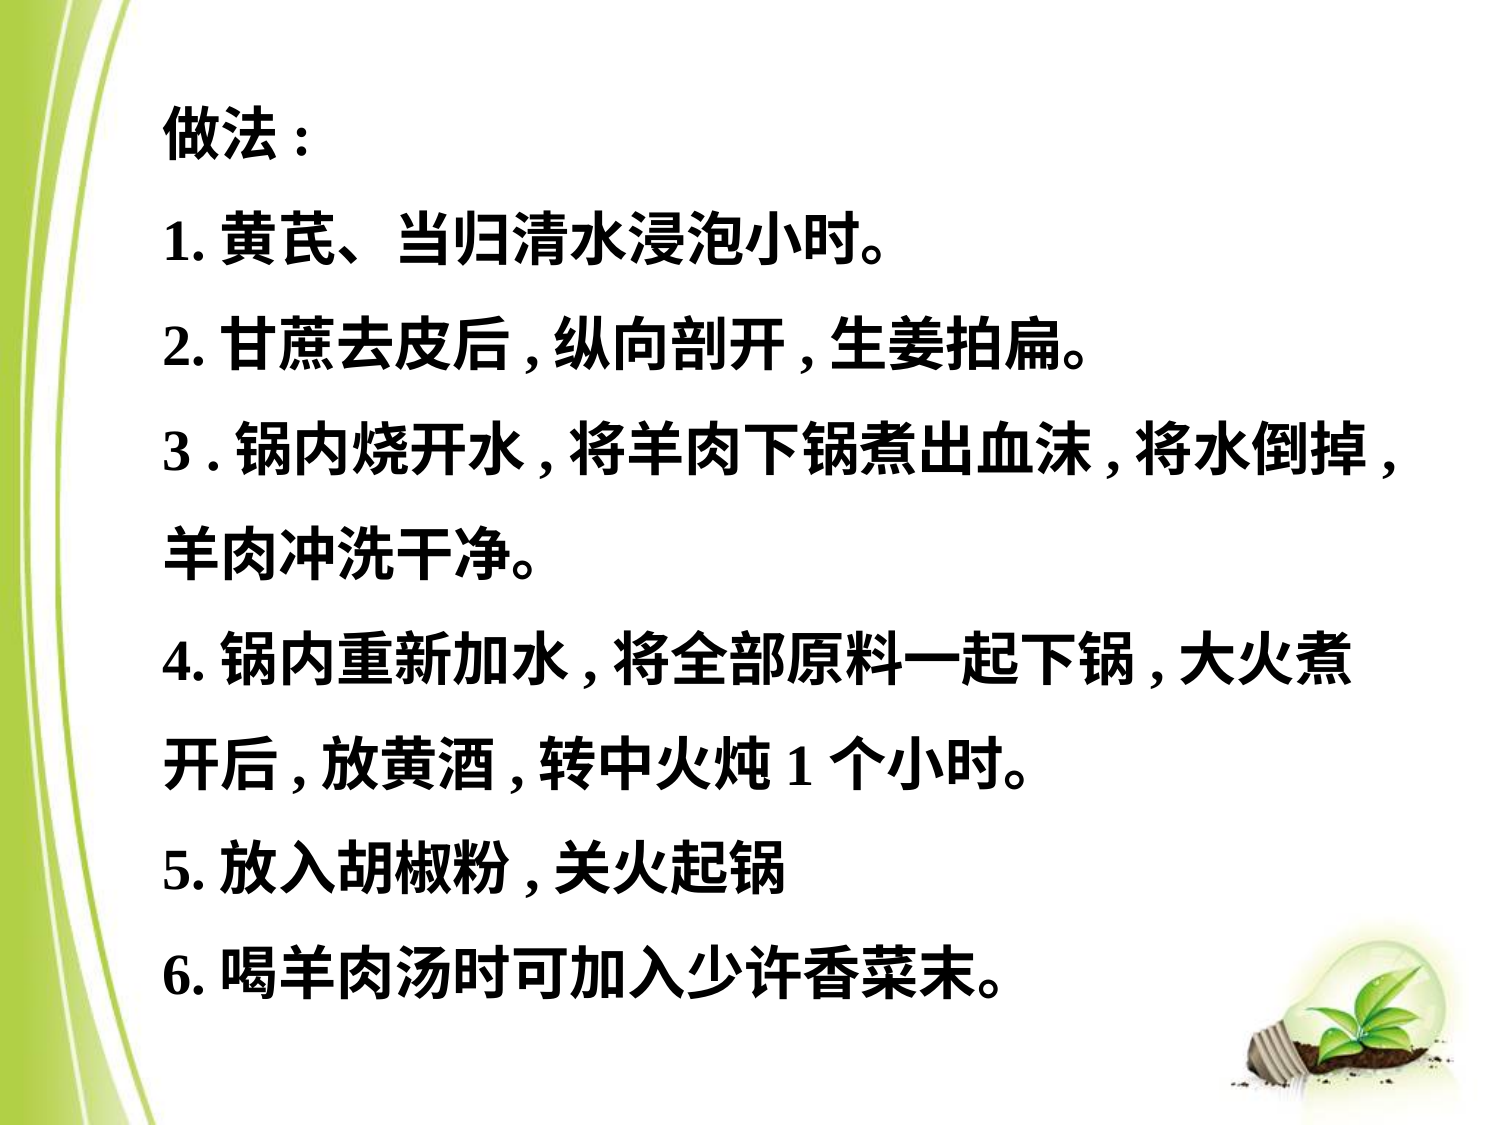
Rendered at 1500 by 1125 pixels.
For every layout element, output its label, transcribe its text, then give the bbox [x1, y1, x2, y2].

text_box 做法: 1.黄芪、当归清水浸泡小时。 2.甘蔗去皮后,纵向剖开,生姜拍扁。 3 .锅内烧开水,将羊肉下锅煮出血沫,将水倒掉,羊肉冲洗干净。 4.锅内重新加水,将全部原料一起下锅,大火煮开后,放黄酒,转中火炖1个小时。 5.放入胡椒粉,关火起锅 6.喝羊肉汤时可加入少许香菜末。 [147, 54, 1424, 1014]
picture [0, 0, 1500, 1125]
